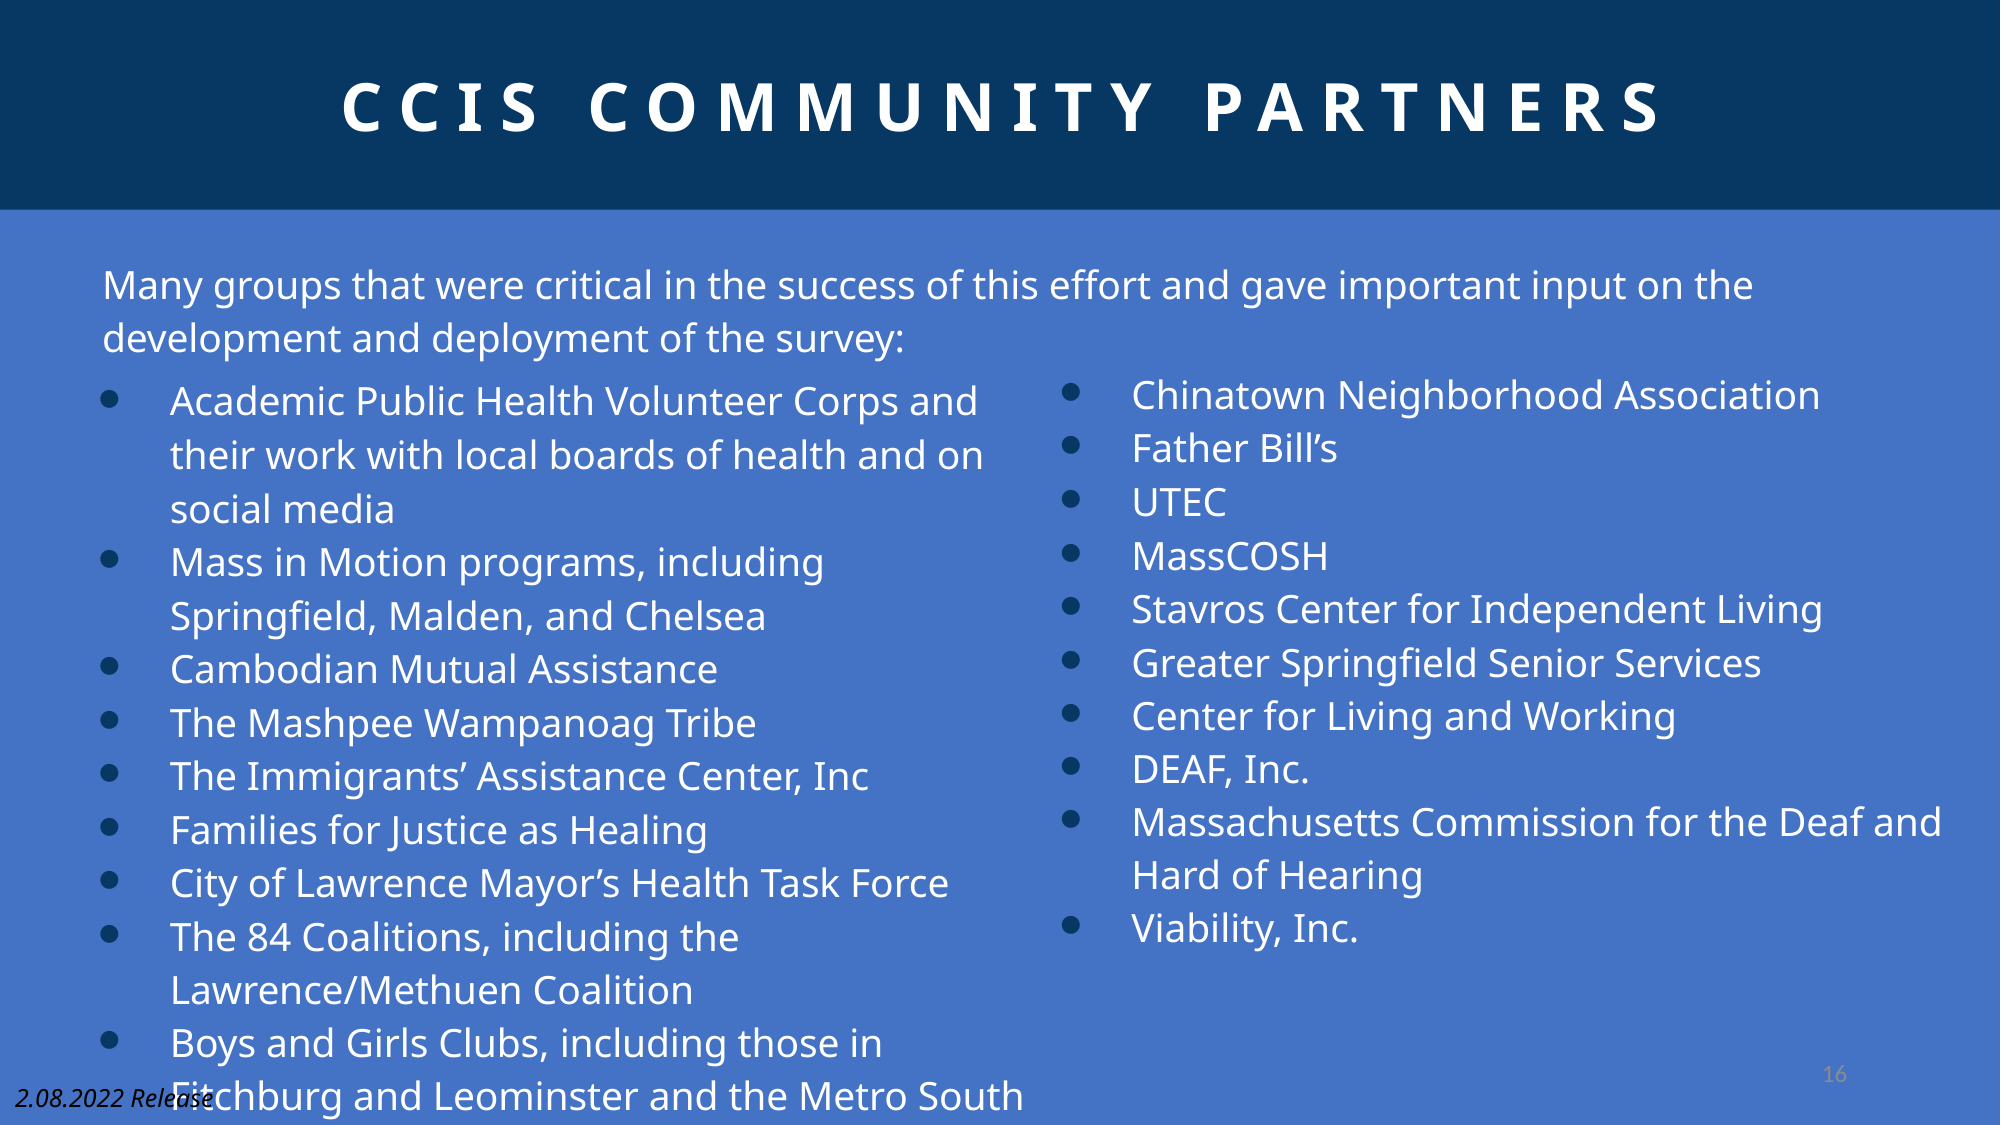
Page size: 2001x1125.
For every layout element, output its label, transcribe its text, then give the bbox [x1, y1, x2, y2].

text_box Many groups that were critical in the success of this effort and gave important input on the development and deployment of the survey: [87, 245, 1863, 415]
text_box CCIS COMMUNITY PARTNERS [0, 0, 2000, 210]
text_box Academic Public Health Volunteer Corps and their work with local boards of health and on social media Mass in Motion programs, including Springfield, Malden, and Chelsea Cambodian Mutual Assistance The Mashpee Wampanoag Tribe The Immigrants’ Assistance Center, Inc Families for Justice as Healing City of Lawrence Mayor’s Health Task Force The 84 Coalitions, including the Lawrence/Methuen Coalition Boys and Girls Clubs, including those in Fitchburg and Leominster and the Metro South area [49, 360, 1050, 1125]
text_box Chinatown Neighborhood Association Father Bill’s UTEC MassCOSH Stavros Center for Independent Living Greater Springfield Senior Services Center for Living and Working DEAF, Inc. Massachusetts Commission for the Deaf and Hard of Hearing Viability, Inc. [1011, 353, 2000, 961]
slide_number 16 [1412, 1042, 1863, 1103]
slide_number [0, 1076, 450, 1120]
